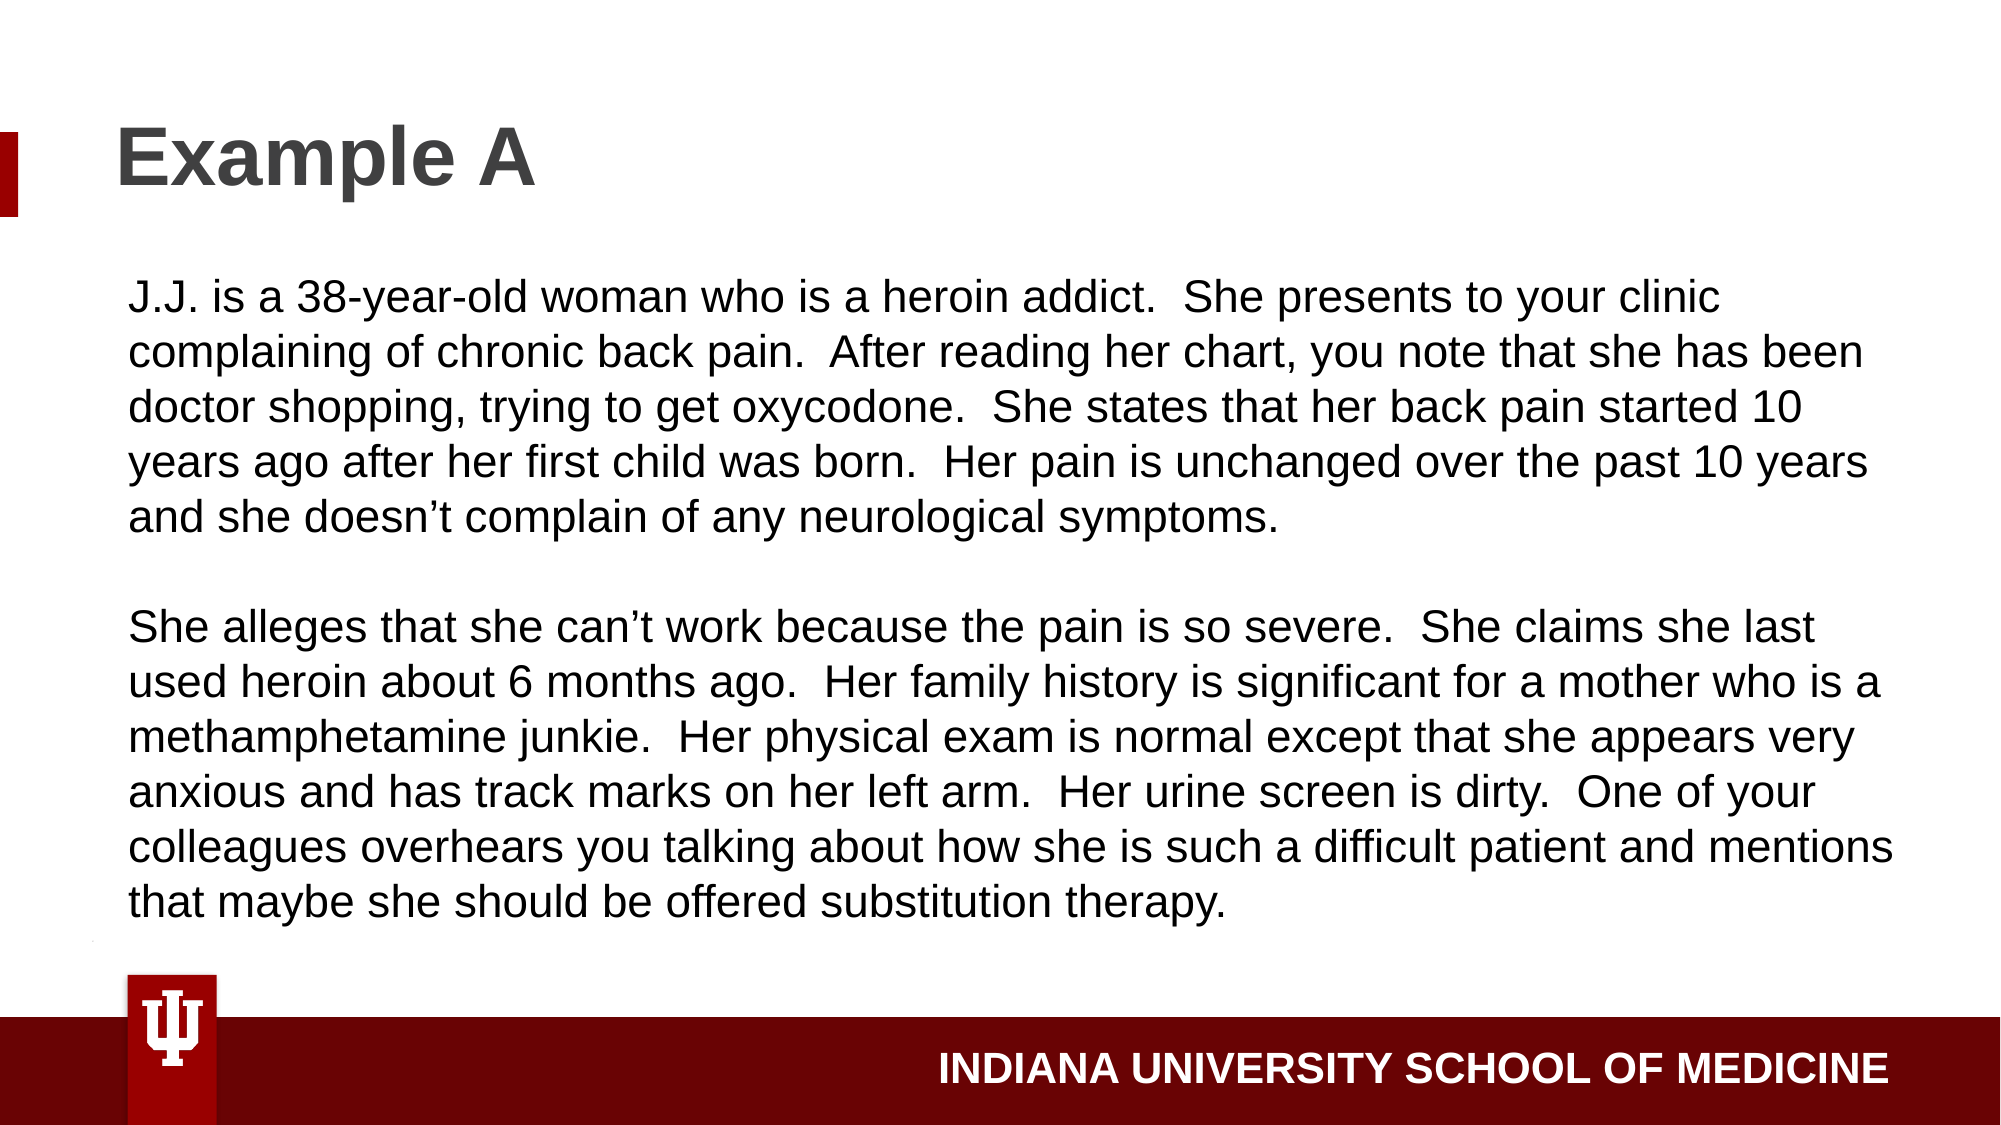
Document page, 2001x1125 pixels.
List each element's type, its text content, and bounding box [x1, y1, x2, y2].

list J.J. is a 38-year-old woman who is a heroin addict. She presents to your clinic complaining of chronic back pain. After reading her chart, you note that she has been doctor shopping, trying to get oxycodone. She states that her back pain started 10 years ago after her first child was born. Her pain is unchanged over the past 10 years and she doesn’t complain of any neurological symptoms. She alleges that she can’t work because the pain is so severe. She claims she last used heroin about 6 months ago. Her family history is significant for a mother who is a methamphetamine junkie. Her physical exam is normal except that she appears very anxious and has track marks on her left arm. Her urine screen is dirty. One of your colleagues overhears you talking about how she is such a difficult patient and mentions that maybe she should be offered substitution therapy. [95, 256, 1919, 991]
title Example A [95, 91, 1846, 245]
picture [92, 940, 252, 1115]
